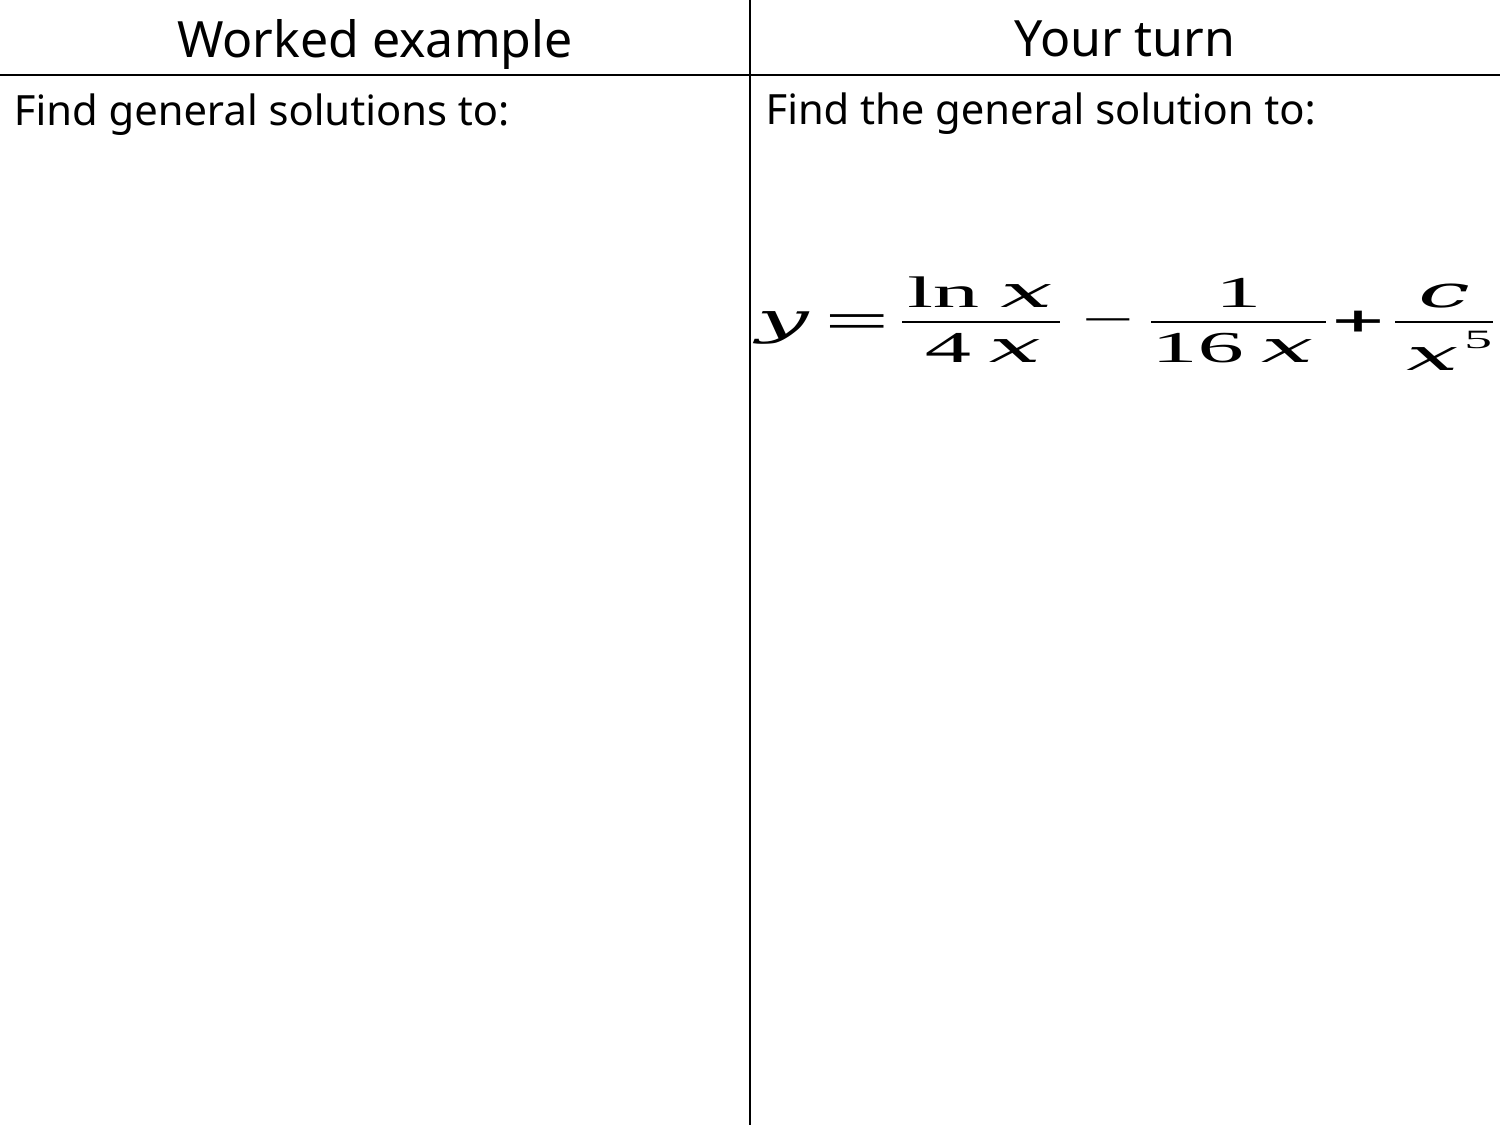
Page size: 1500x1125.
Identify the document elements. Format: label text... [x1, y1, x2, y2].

text_box Worked example [0, 0, 749, 74]
text_box Your turn [751, 0, 1500, 74]
